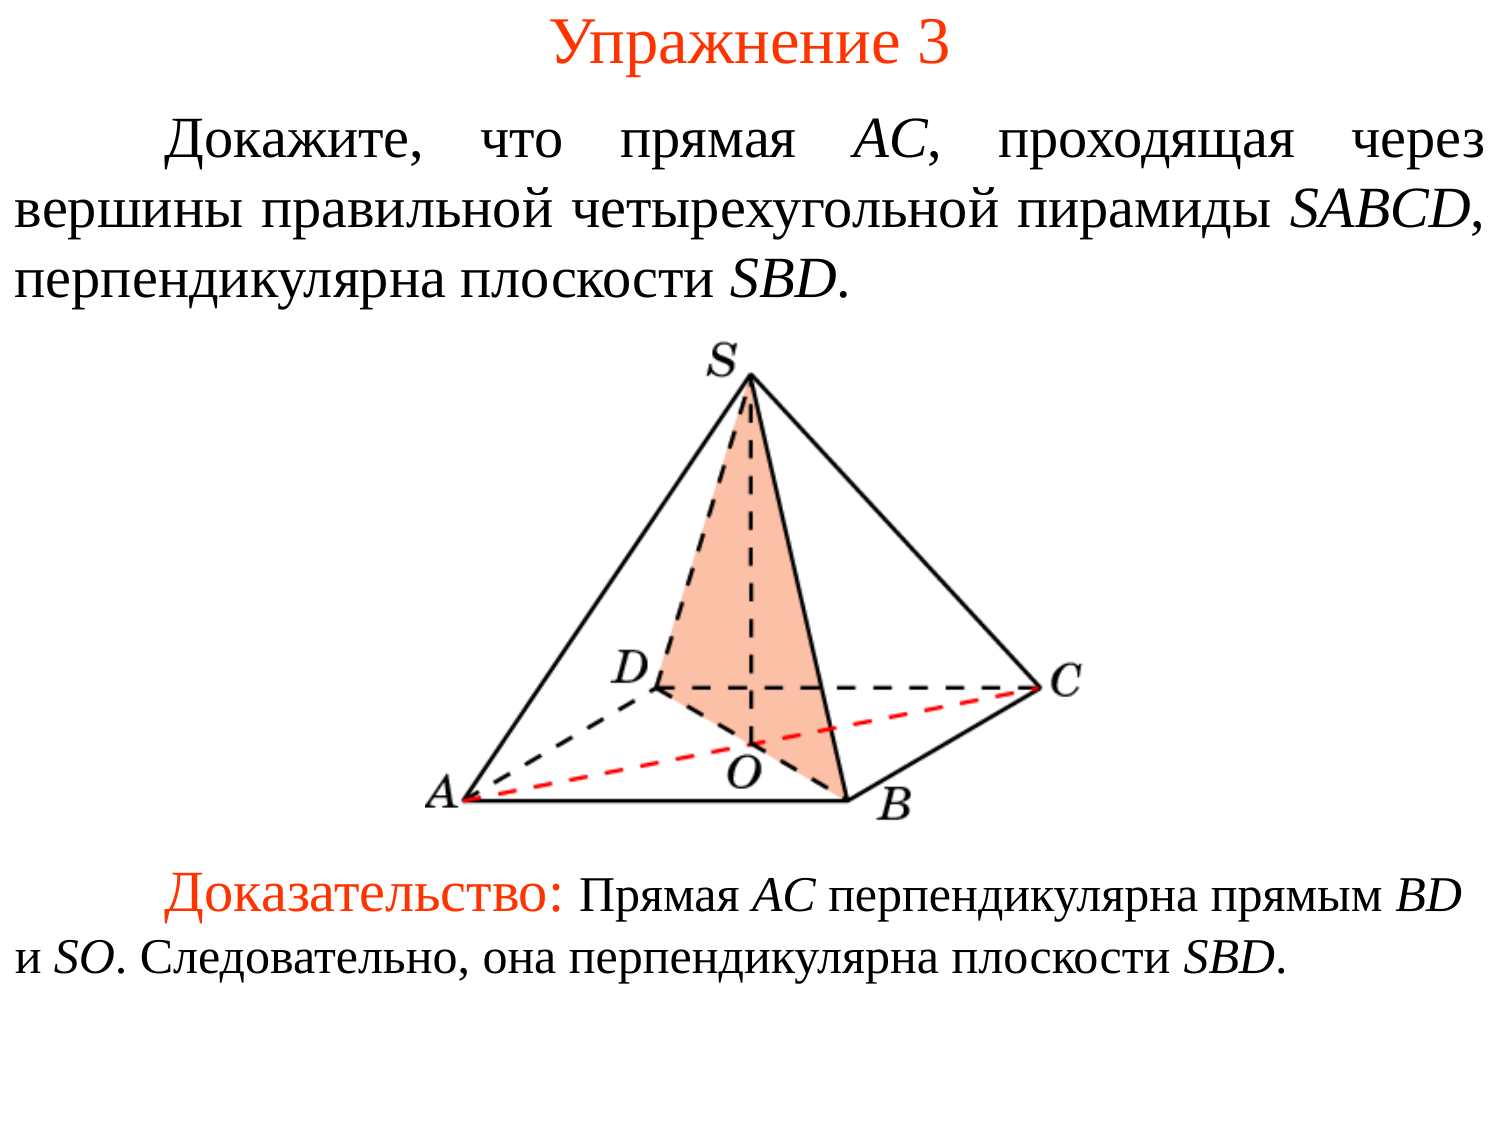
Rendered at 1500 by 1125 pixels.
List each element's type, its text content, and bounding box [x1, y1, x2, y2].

title Упражнение 3 [112, 0, 1388, 75]
picture [424, 333, 1083, 834]
text_box Доказательство: Прямая AC перпендикулярна прямым BD и SO. Следовательно, она перпендикулярна плоскости SBD. [0, 846, 1500, 991]
text_box Докажите, что прямая AC, проходящая через вершины правильной четырехугольной пирамиды SABCD, перпендикулярна плоскости SBD. [0, 91, 1500, 317]
